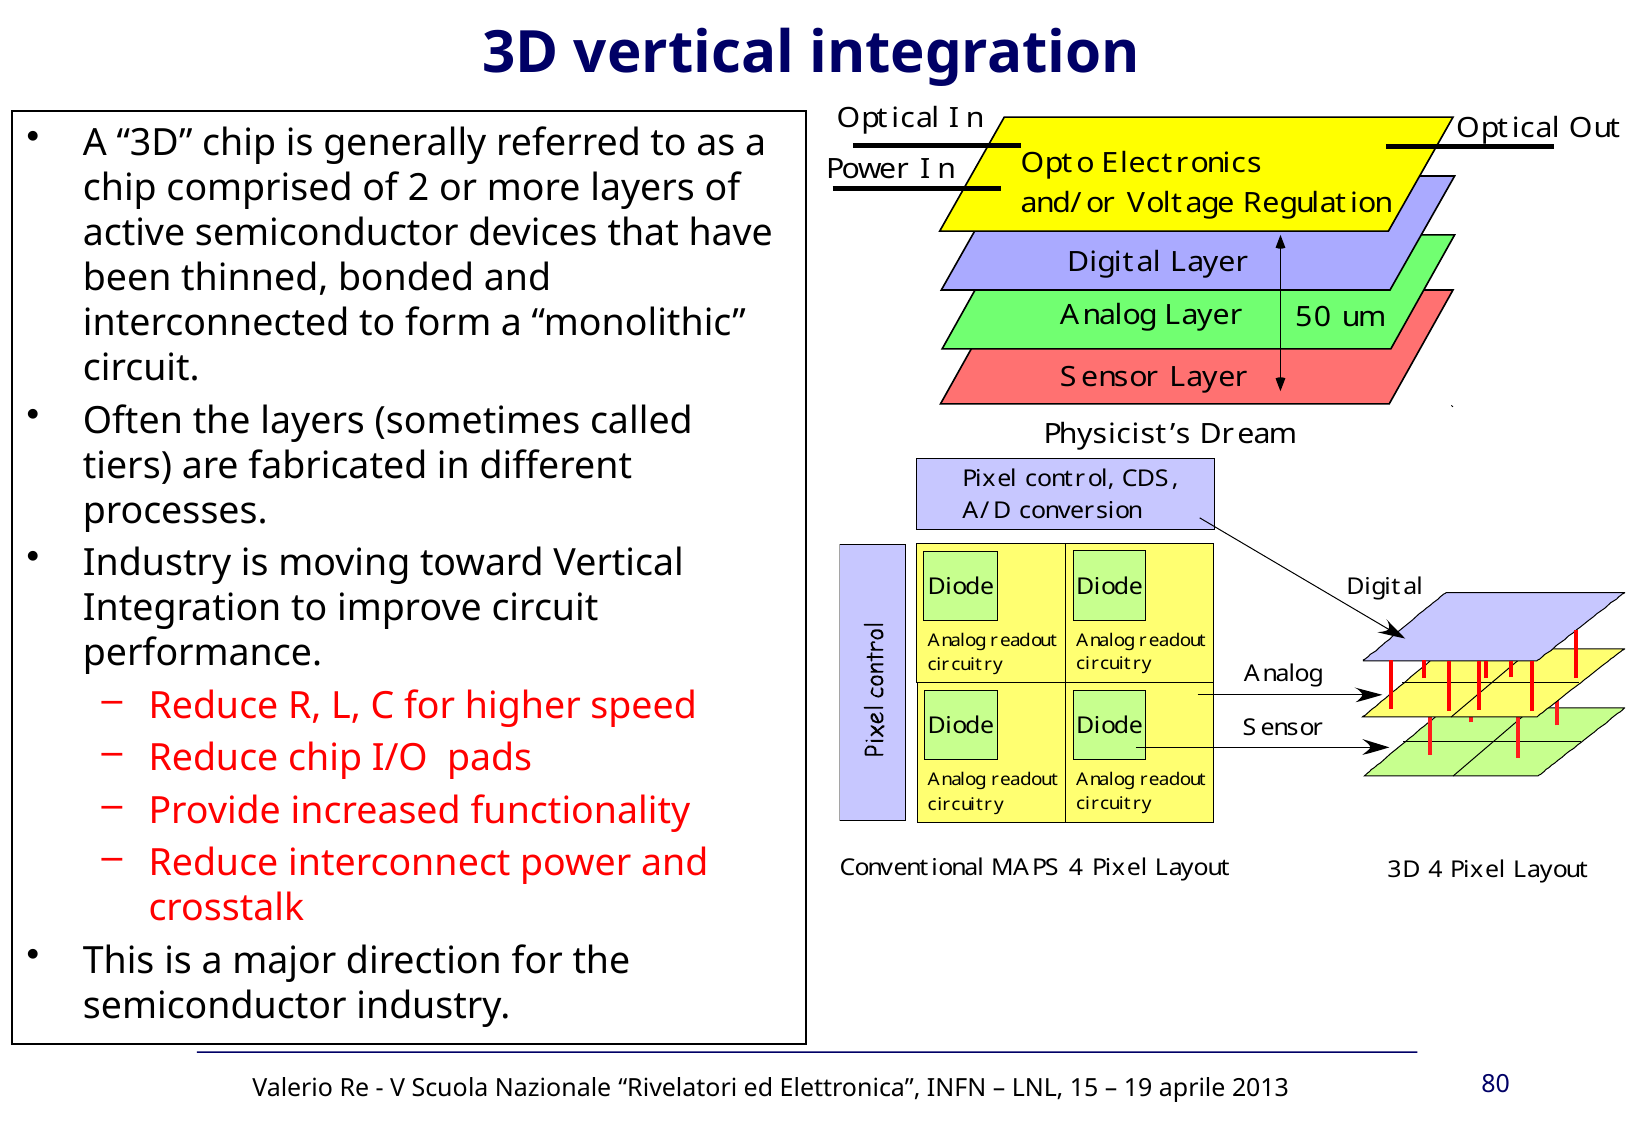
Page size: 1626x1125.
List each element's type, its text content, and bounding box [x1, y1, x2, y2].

text_box A “3D” chip is generally referred to as a chip comprised of 2 or more layers of active semiconductor devices that have been thinned, bonded and interconnected to form a “monolithic” circuit. Often the layers (sometimes called tiers) are fabricated in different processes. Industry is moving toward Vertical Integration to improve circuit performance. Reduce R, L, C for higher speed Reduce chip I/O pads Provide increased functionality Reduce interconnect power and crosstalk This is a major direction for the semiconductor industry. [11, 110, 807, 1045]
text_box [839, 458, 1625, 884]
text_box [825, 94, 1625, 452]
text_box 3D vertical integration [24, 6, 1598, 91]
slide_number 80 [1212, 1060, 1526, 1125]
